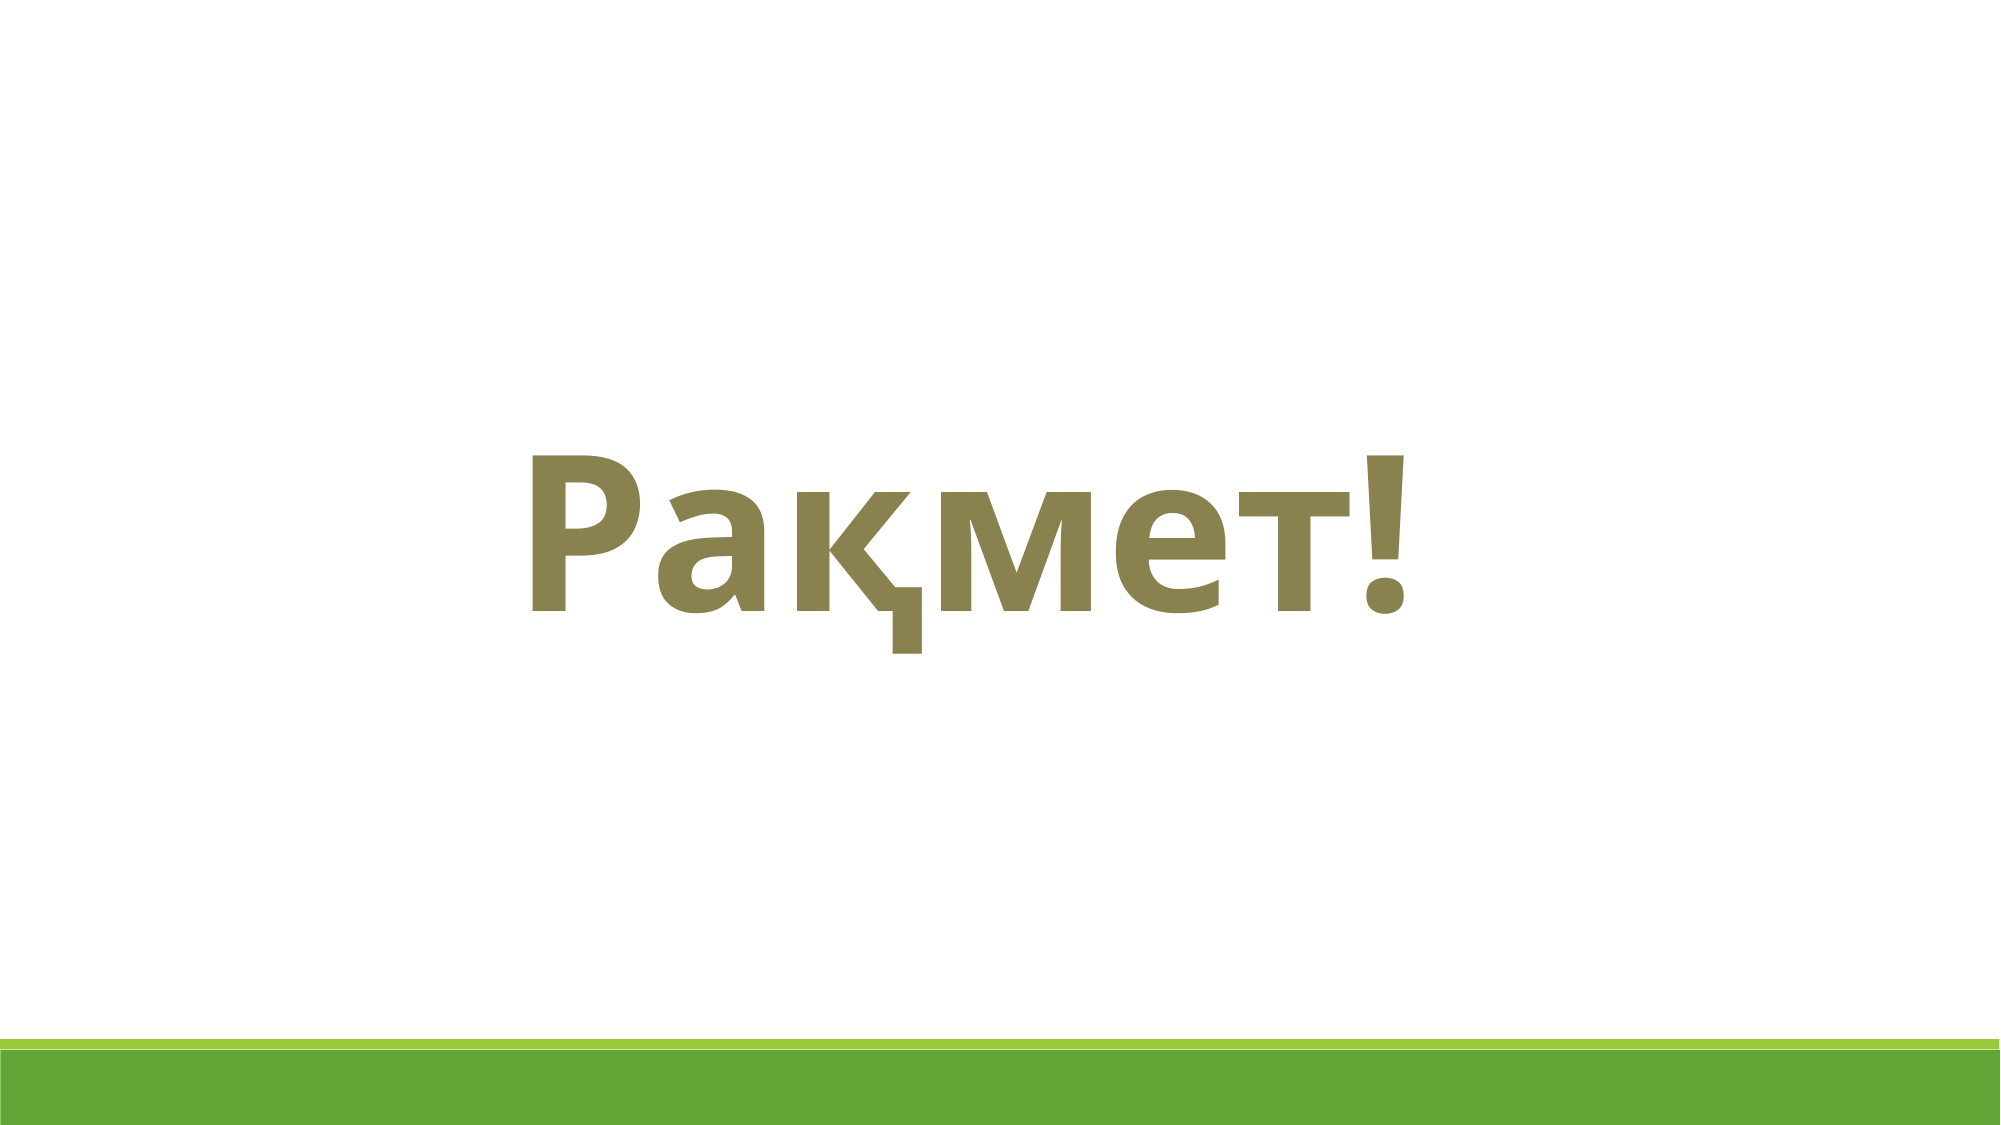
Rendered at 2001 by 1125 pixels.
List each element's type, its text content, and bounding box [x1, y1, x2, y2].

text_box Рақмет! [140, 426, 1791, 665]
